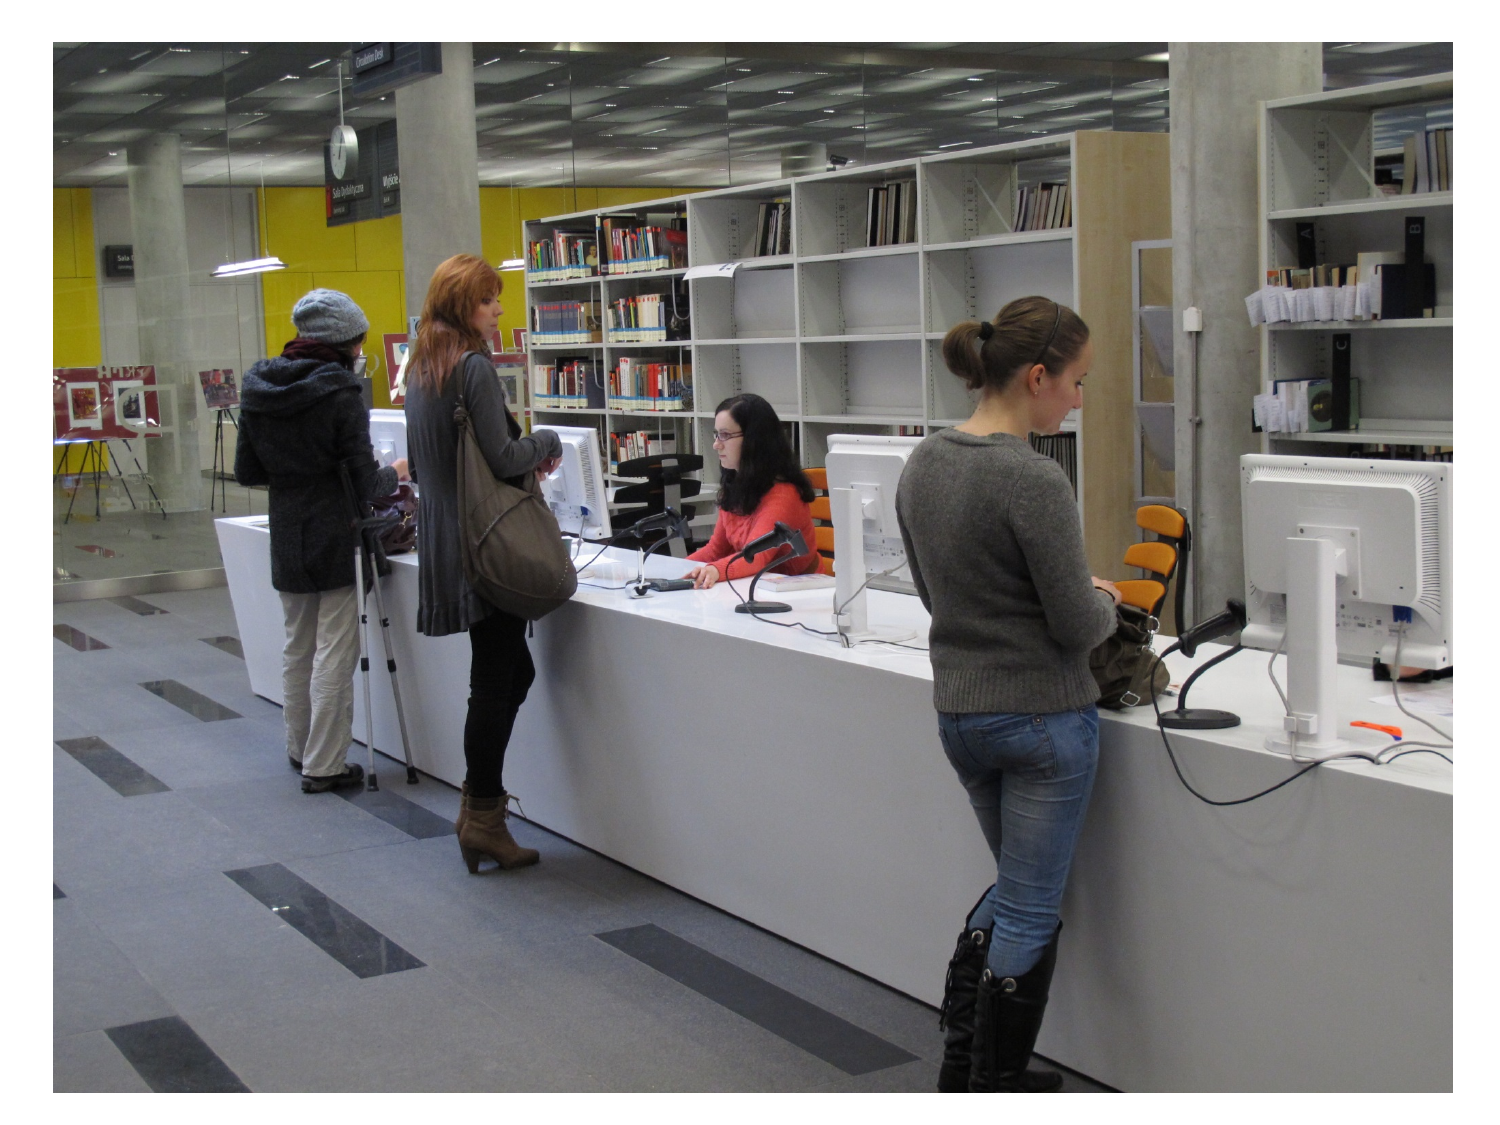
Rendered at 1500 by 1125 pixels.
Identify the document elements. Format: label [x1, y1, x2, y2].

picture [52, 42, 1453, 1093]
